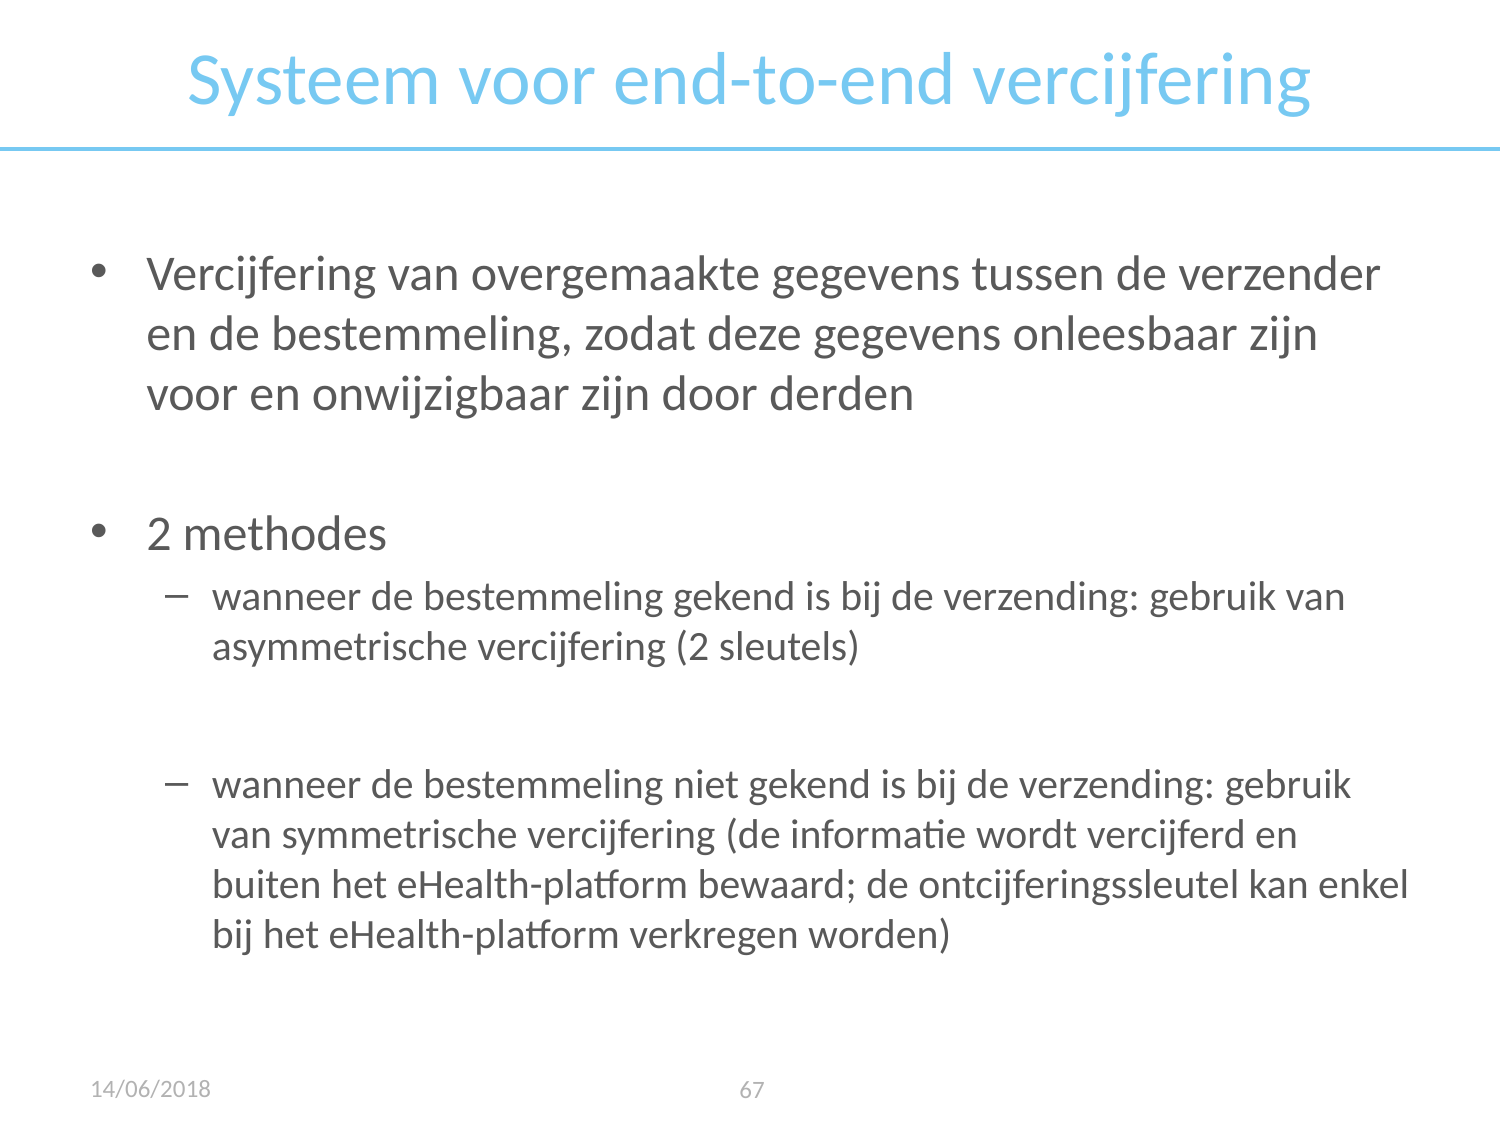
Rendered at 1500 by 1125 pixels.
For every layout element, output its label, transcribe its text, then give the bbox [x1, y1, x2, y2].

list Vercijfering van overgemaakte gegevens tussen de verzender en de bestemmeling, zodat deze gegevens onleesbaar zijn voor en onwijzigbaar zijn door derden 2 methodes wanneer de bestemmeling gekend is bij de verzending: gebruik van asymmetrische vercijfering (2 sleutels) wanneer de bestemmeling niet gekend is bij de verzending: gebruik van symmetrische vercijfering (de informatie wordt vercijferd en buiten het eHealth-platform bewaard; de ontcijferingssleutel kan enkel bij het eHealth-platform verkregen worden) [75, 172, 1425, 1035]
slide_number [75, 1057, 425, 1118]
slide_number 67 [577, 1058, 928, 1119]
title Systeem voor end-to-end vercijfering [0, 0, 1500, 149]
